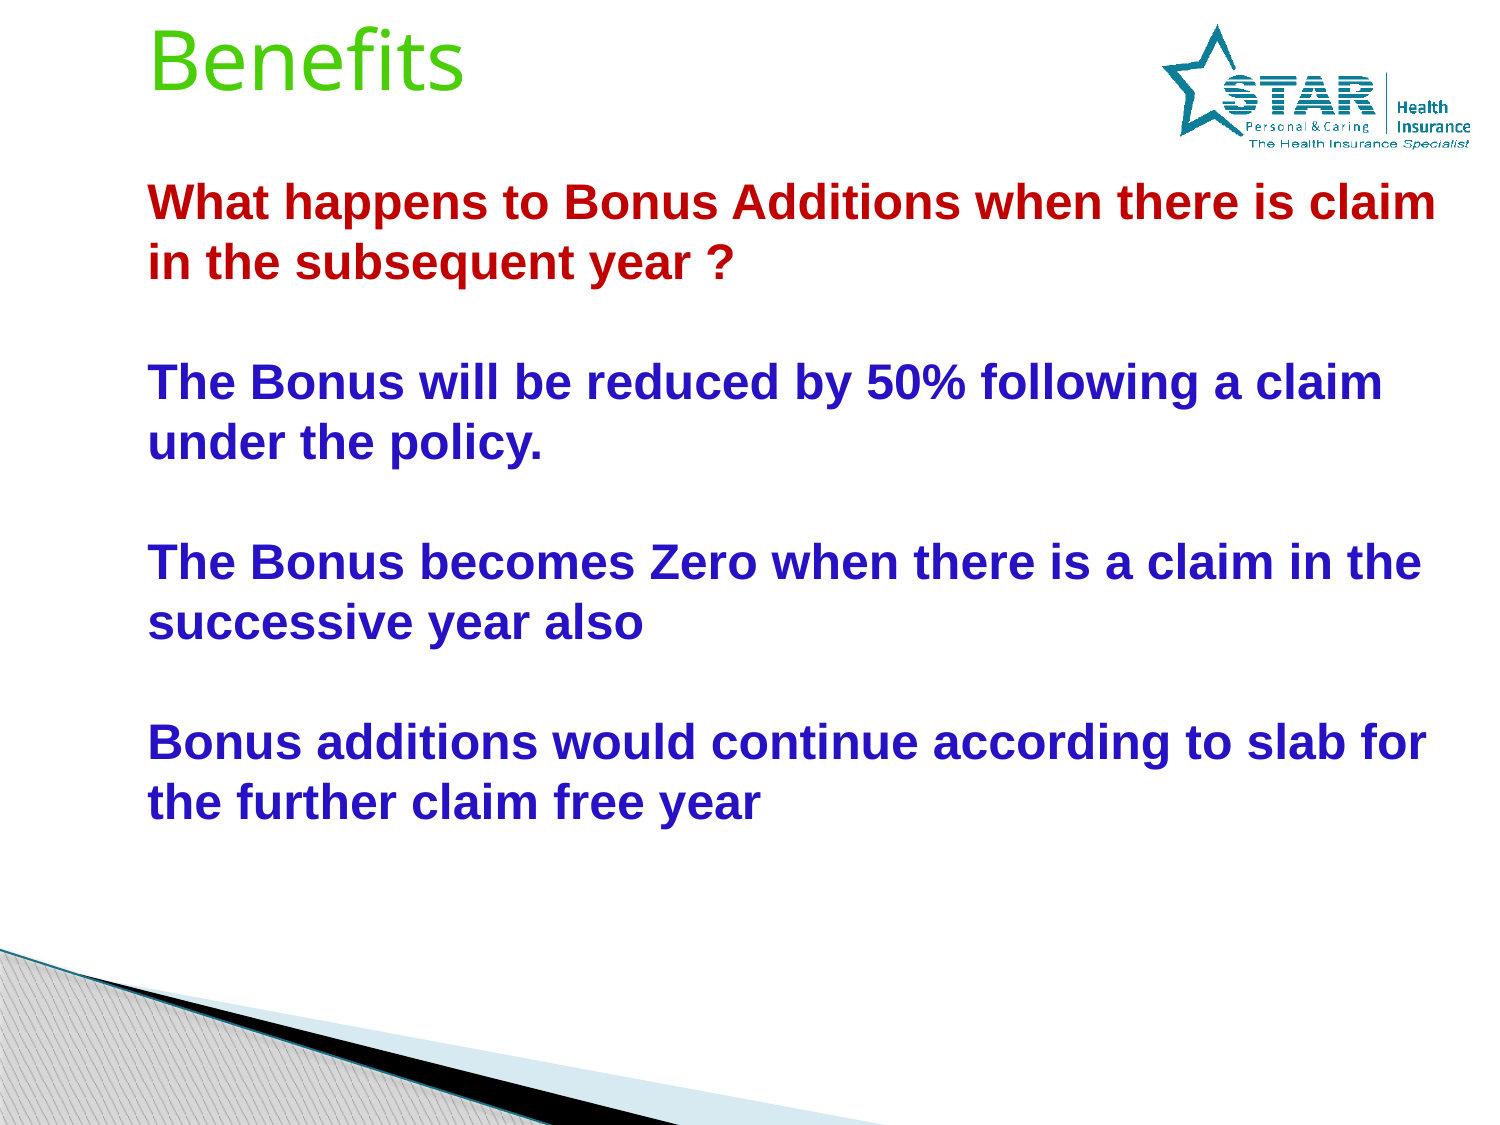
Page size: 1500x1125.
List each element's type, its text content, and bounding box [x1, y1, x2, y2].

text_box Benefits [0, 0, 1500, 115]
text_box What happens to Bonus Additions when there is claim in the subsequent year ? The Bonus will be reduced by 50% following a claim under the policy. The Bonus becomes Zero when there is a claim in the successive year also Bonus additions would continue according to slab for the further claim free year [0, 162, 1500, 1125]
